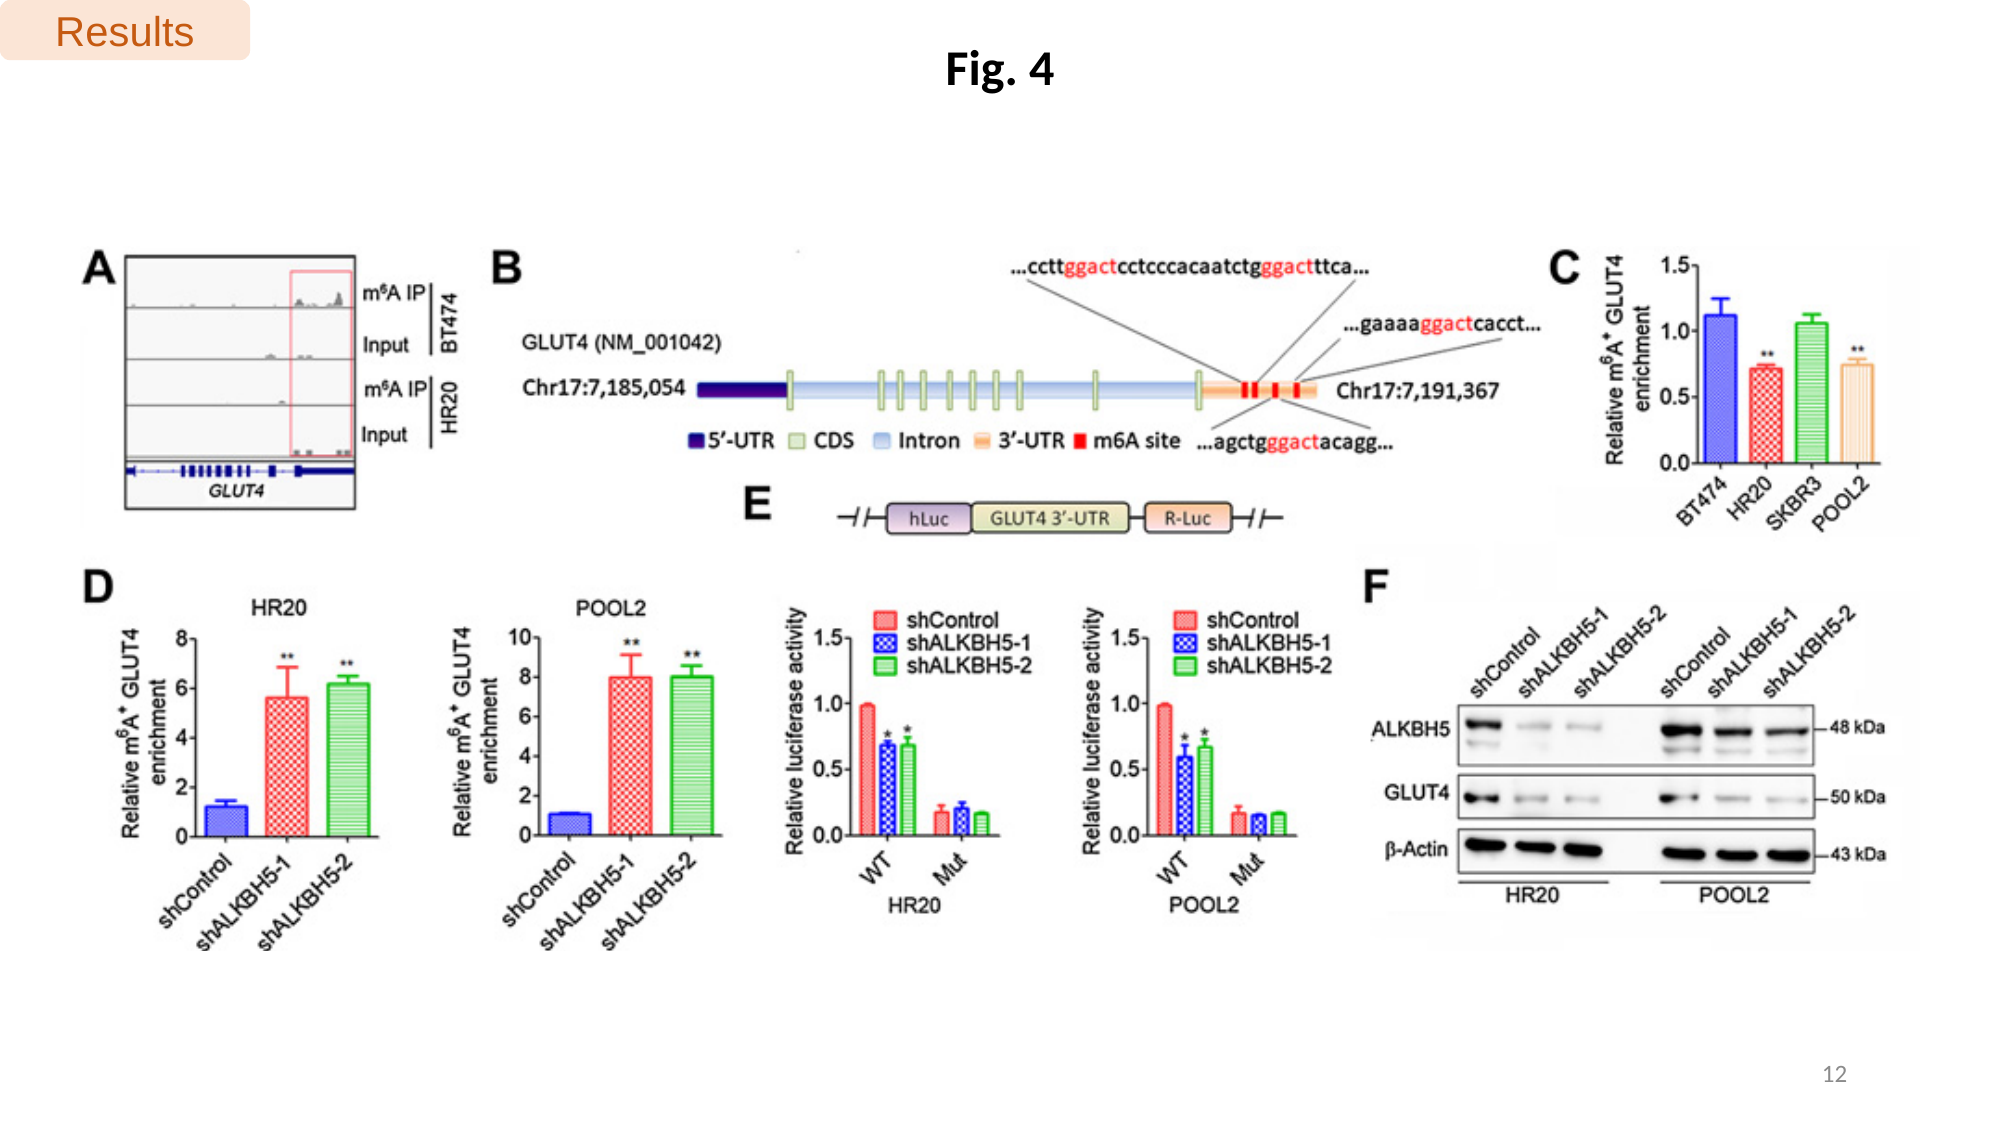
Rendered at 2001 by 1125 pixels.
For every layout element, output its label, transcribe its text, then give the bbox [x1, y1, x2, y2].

slide_number 12 [1412, 1042, 1863, 1103]
text_box Results [0, 0, 252, 62]
picture [80, 246, 1920, 951]
text_box Fig. 4 [0, 27, 2000, 103]
